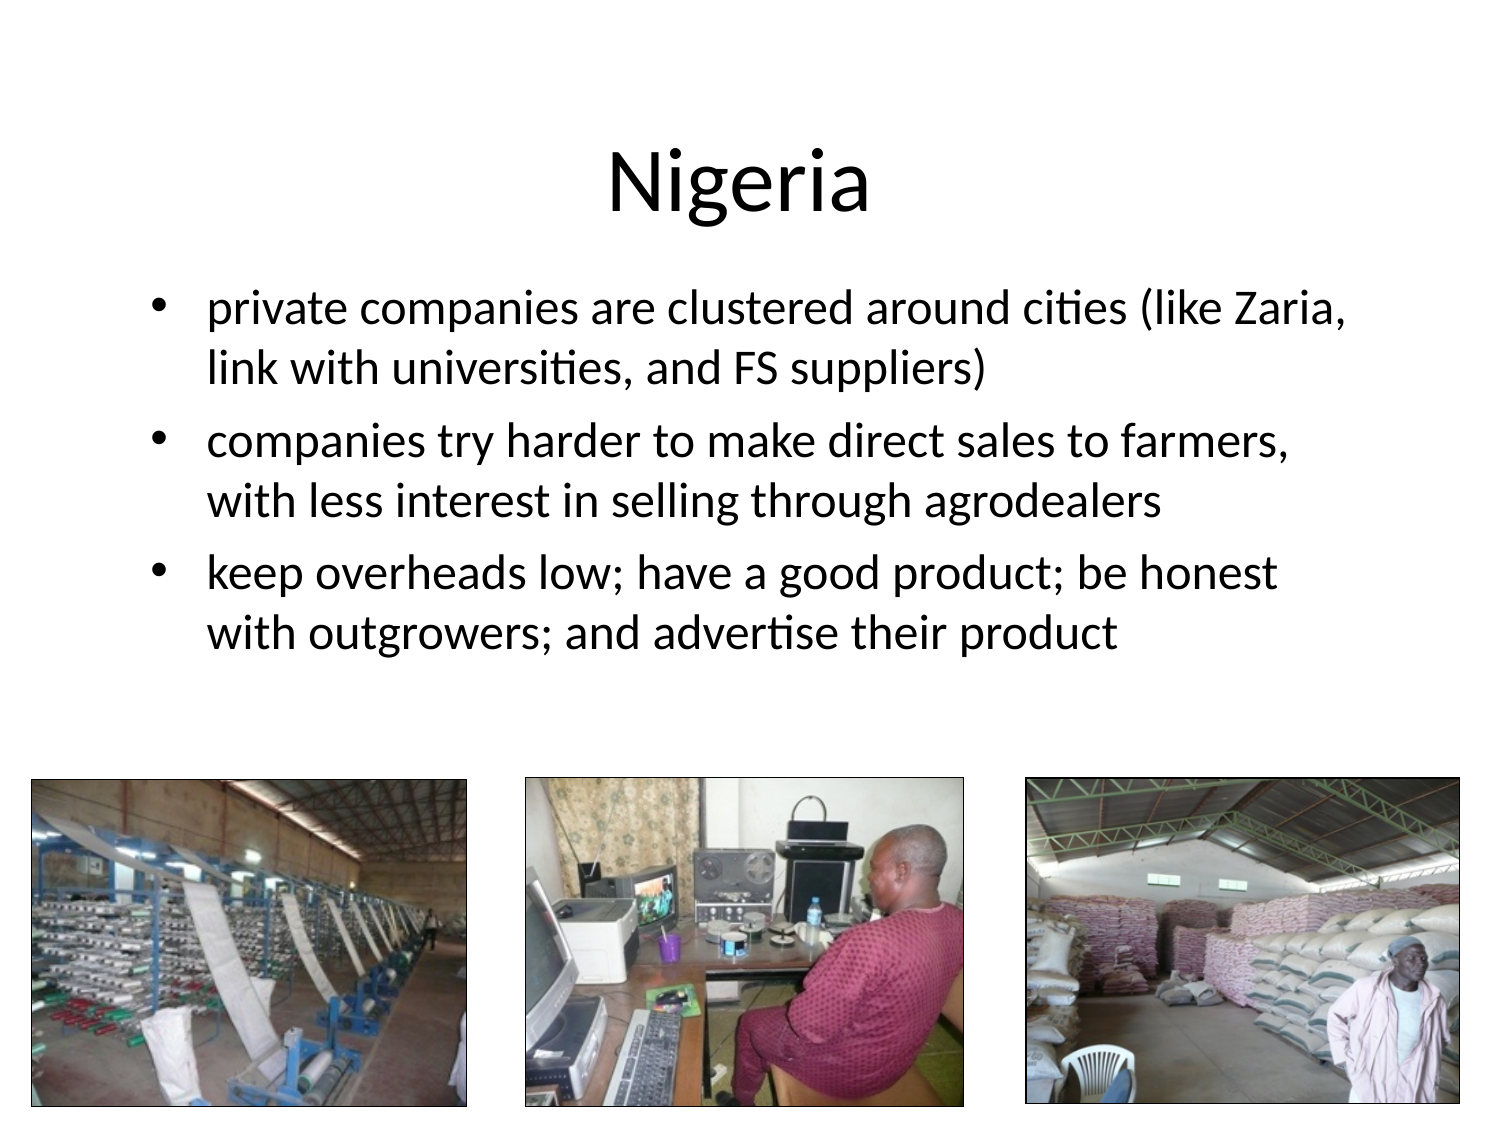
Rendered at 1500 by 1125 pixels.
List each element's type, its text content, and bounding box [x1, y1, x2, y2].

picture [31, 780, 467, 1107]
picture [1026, 778, 1459, 1103]
text_box private companies are clustered around cities (like Zaria, link with universities, and FS suppliers) companies try harder to make direct sales to farmers, with less interest in selling through agrodealers keep overheads low; have a good product; be honest with outgrowers; and advertise their product [135, 297, 1365, 667]
picture [526, 777, 964, 1106]
title Nigeria [112, 54, 1388, 297]
